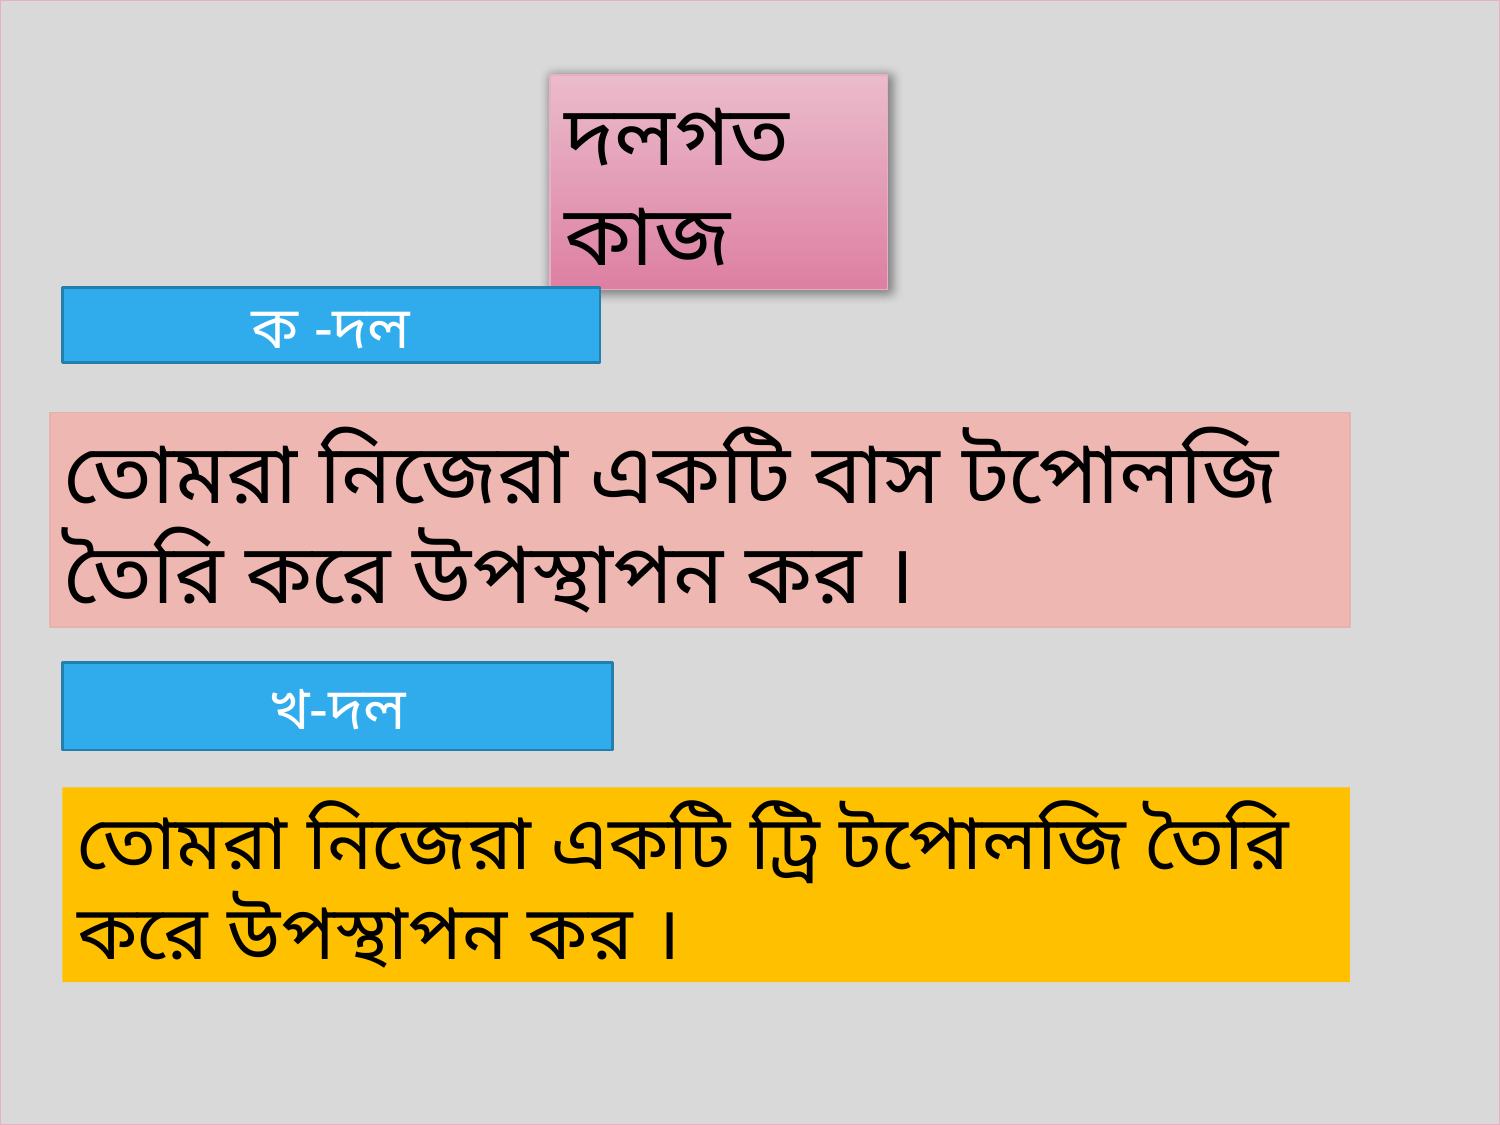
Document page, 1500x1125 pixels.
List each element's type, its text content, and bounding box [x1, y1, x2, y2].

text_box খ-দল [61, 661, 614, 751]
text_box [0, 0, 1500, 1125]
text_box তোমরা নিজেরা একটি ট্রি টপোলজি তৈরি করে উপস্থাপন কর । [62, 787, 1350, 983]
text_box তোমরা নিজেরা একটি বাস টপোলজি তৈরি করে উপস্থাপন কর । [49, 412, 1351, 628]
text_box ক -দল [61, 286, 601, 364]
text_box দলগত কাজ [549, 74, 888, 290]
